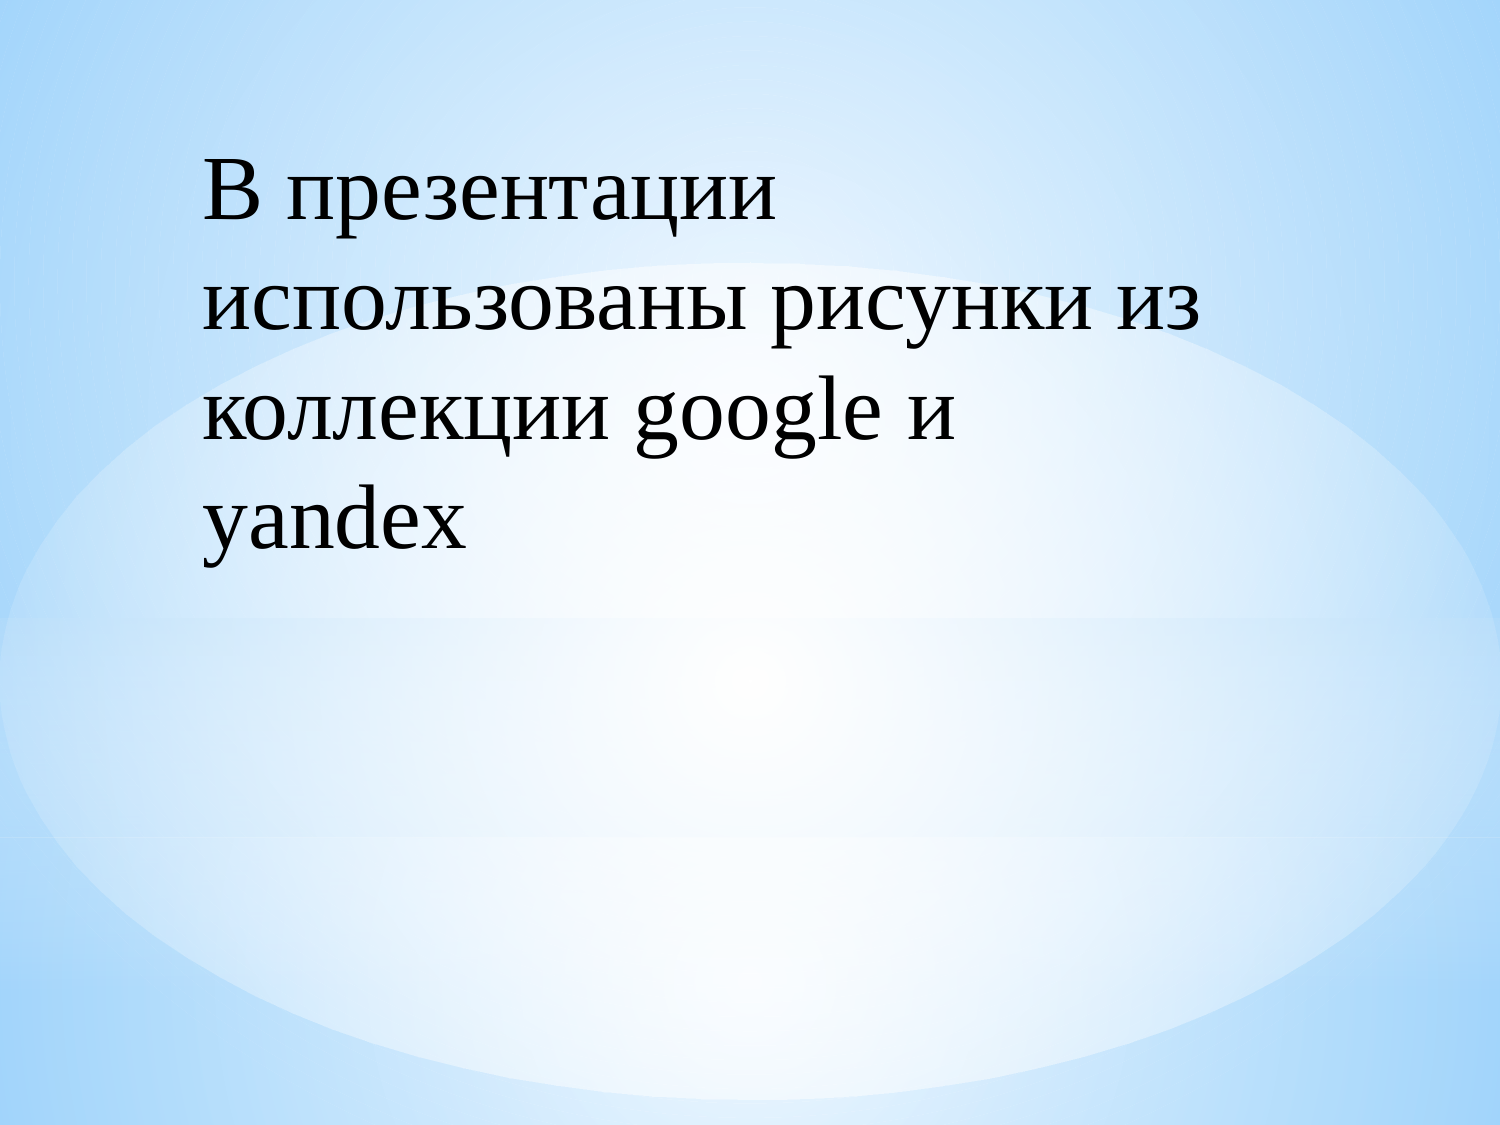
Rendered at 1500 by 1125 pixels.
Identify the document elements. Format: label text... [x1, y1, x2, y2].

list В презентации использованы рисунки из коллекции google и yandex [187, 120, 1238, 690]
